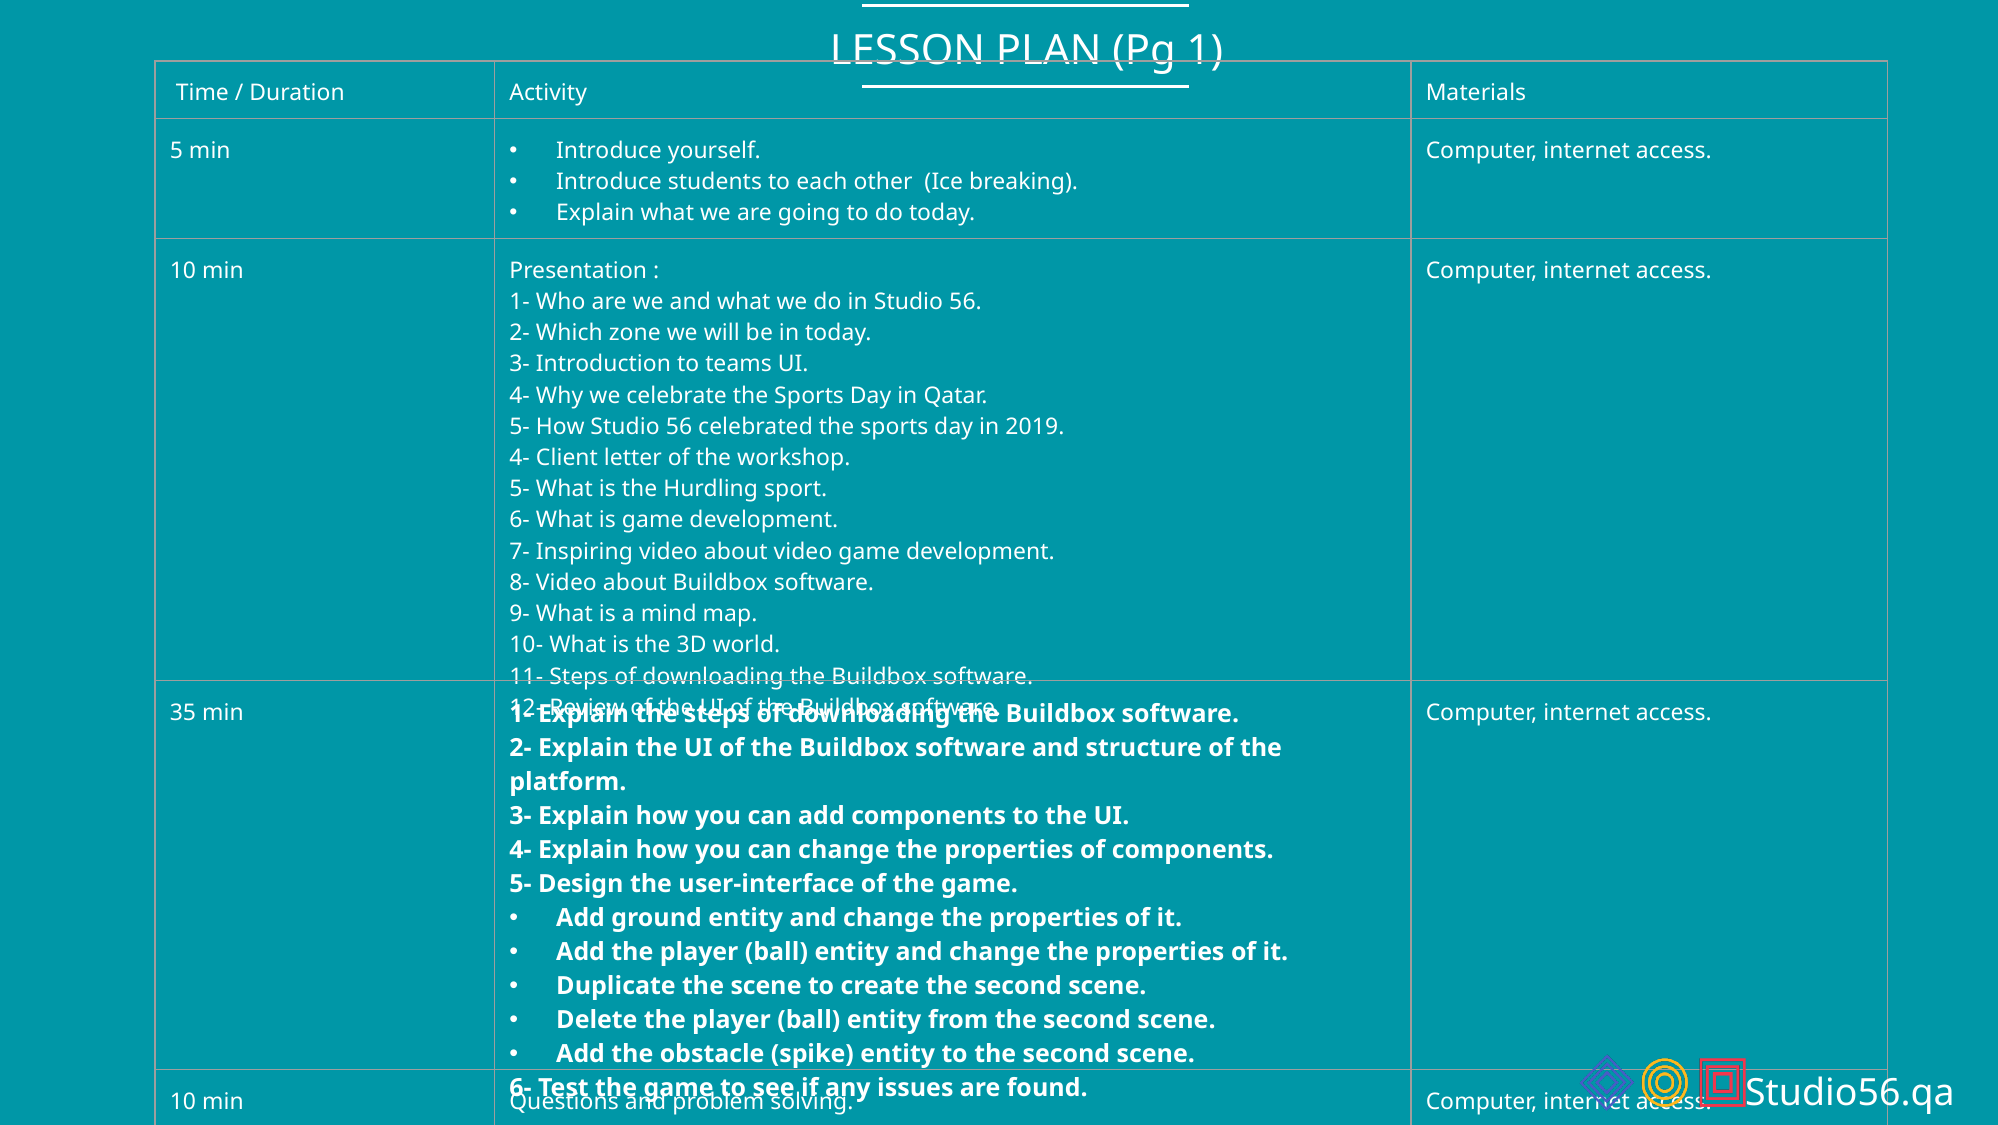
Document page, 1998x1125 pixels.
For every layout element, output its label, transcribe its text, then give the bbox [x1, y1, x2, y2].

picture [1577, 1051, 1750, 1113]
table_cell 5 min [156, 119, 494, 238]
table_header Activity [495, 62, 1410, 118]
table_header Materials [1412, 62, 1887, 118]
table_cell 35 min [156, 681, 494, 1069]
table_cell Computer, internet access. [1412, 239, 1887, 680]
table_cell 10 min [156, 1070, 494, 1125]
table_cell 10 min [156, 239, 494, 680]
table_cell Computer, internet access. [1412, 119, 1887, 238]
table_cell Computer, internet access. [1412, 681, 1887, 1069]
table_cell Computer, internet access. [1412, 1070, 1887, 1125]
text_box LESSON PLAN (Pg 1) [633, 2, 1409, 60]
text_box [862, 5, 1190, 87]
table_cell Presentation : 1- Who are we and what we do in Studio 56. 2- Which zone we will be in today. 3- Introduction to teams UI. 4- Why we celebrate the Sports Day in Qatar. 5- How Studio 56 celebrated the sports day in 2019. 4- Client letter of the workshop. 5- What is the Hurdling sport. 6- What is game development. 7- Inspiring video about video game development. 8- Video about Buildbox software. 9- What is a mind map. 10- What is the 3D world. 11- Steps of downloading the Buildbox software. 12- Review of the UI of the Buildbox software. [495, 239, 1410, 680]
table_cell 1- Explain the steps of downloading the Buildbox software. 2- Explain the UI of the Buildbox software and structure of the platform. 3- Explain how you can add components to the UI. 4- Explain how you can change the properties of components. 5- Design the user-interface of the game. Add ground entity and change the properties of it. Add the player (ball) entity and change the properties of it. Duplicate the scene to create the second scene. Delete the player (ball) entity from the second scene. Add the obstacle (spike) entity to the second scene. 6- Test the game to see if any issues are found. [495, 681, 1410, 1069]
table_header Time / Duration [156, 62, 494, 118]
table_cell Questions and problem solving. [495, 1070, 1410, 1125]
text_box Studio56.qa [1747, 1060, 1963, 1121]
table_cell Introduce yourself. Introduce students to each other (Ice breaking). Explain what we are going to do today. [495, 119, 1410, 238]
